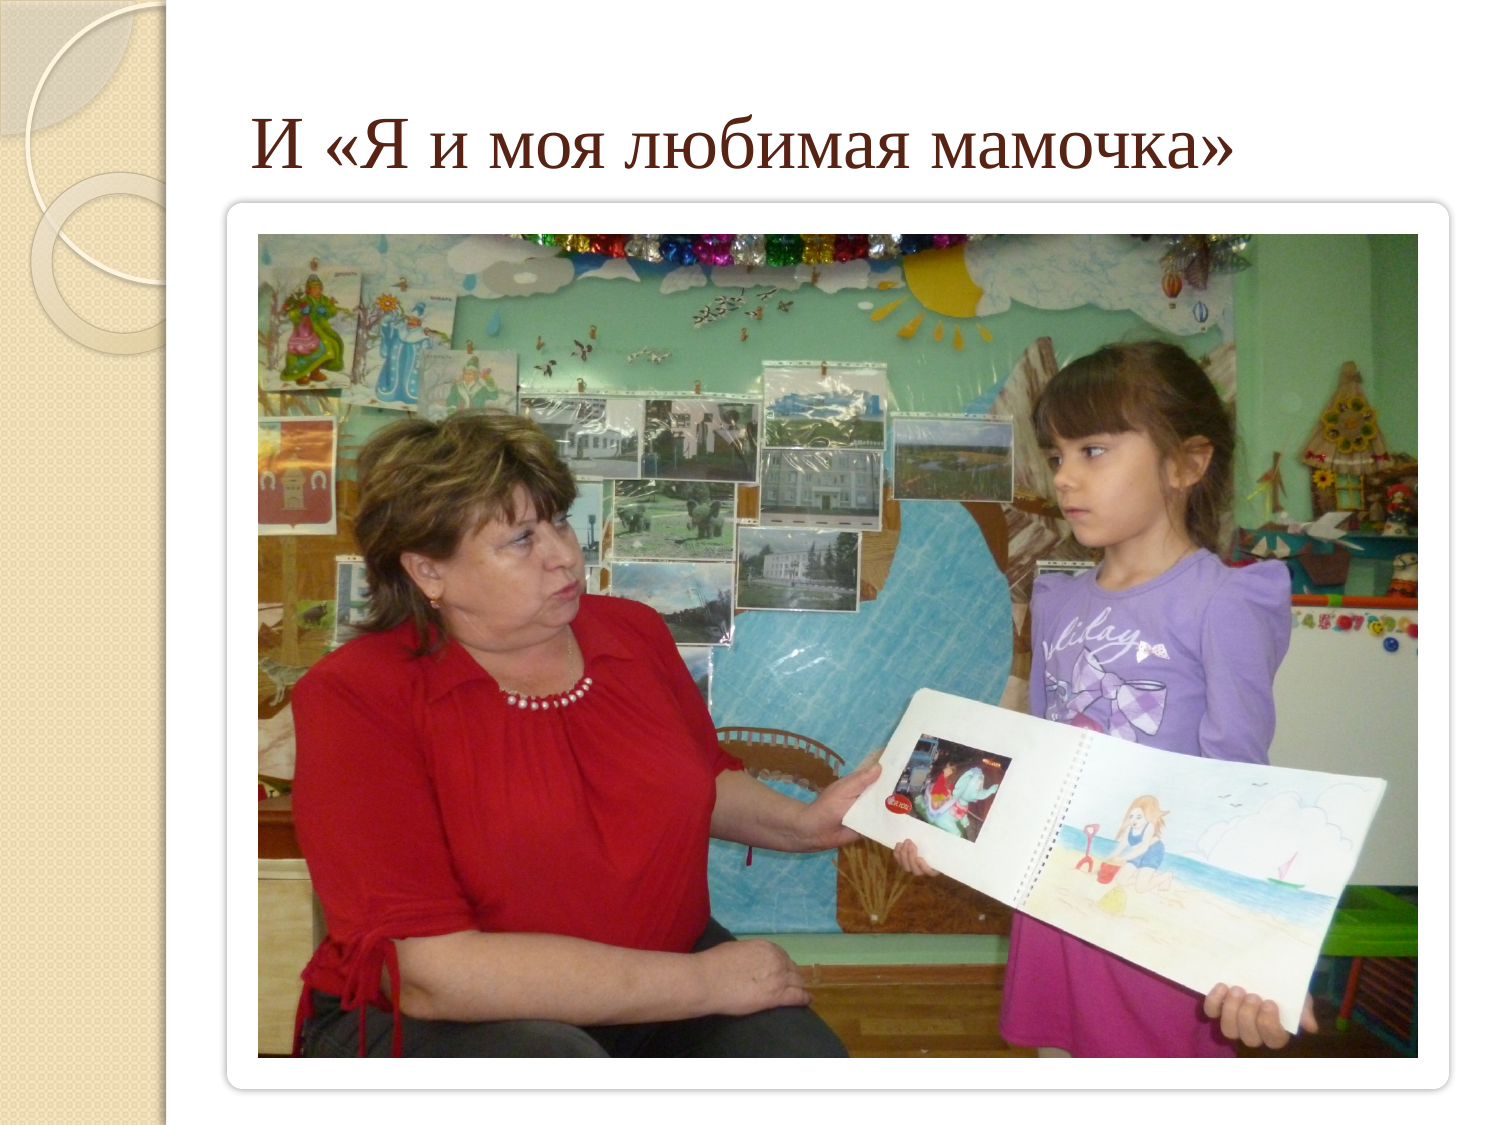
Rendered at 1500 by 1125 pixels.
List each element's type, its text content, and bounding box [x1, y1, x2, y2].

title И «Я и моя любимая мамочка» [235, 45, 1466, 233]
picture [257, 234, 1419, 1058]
